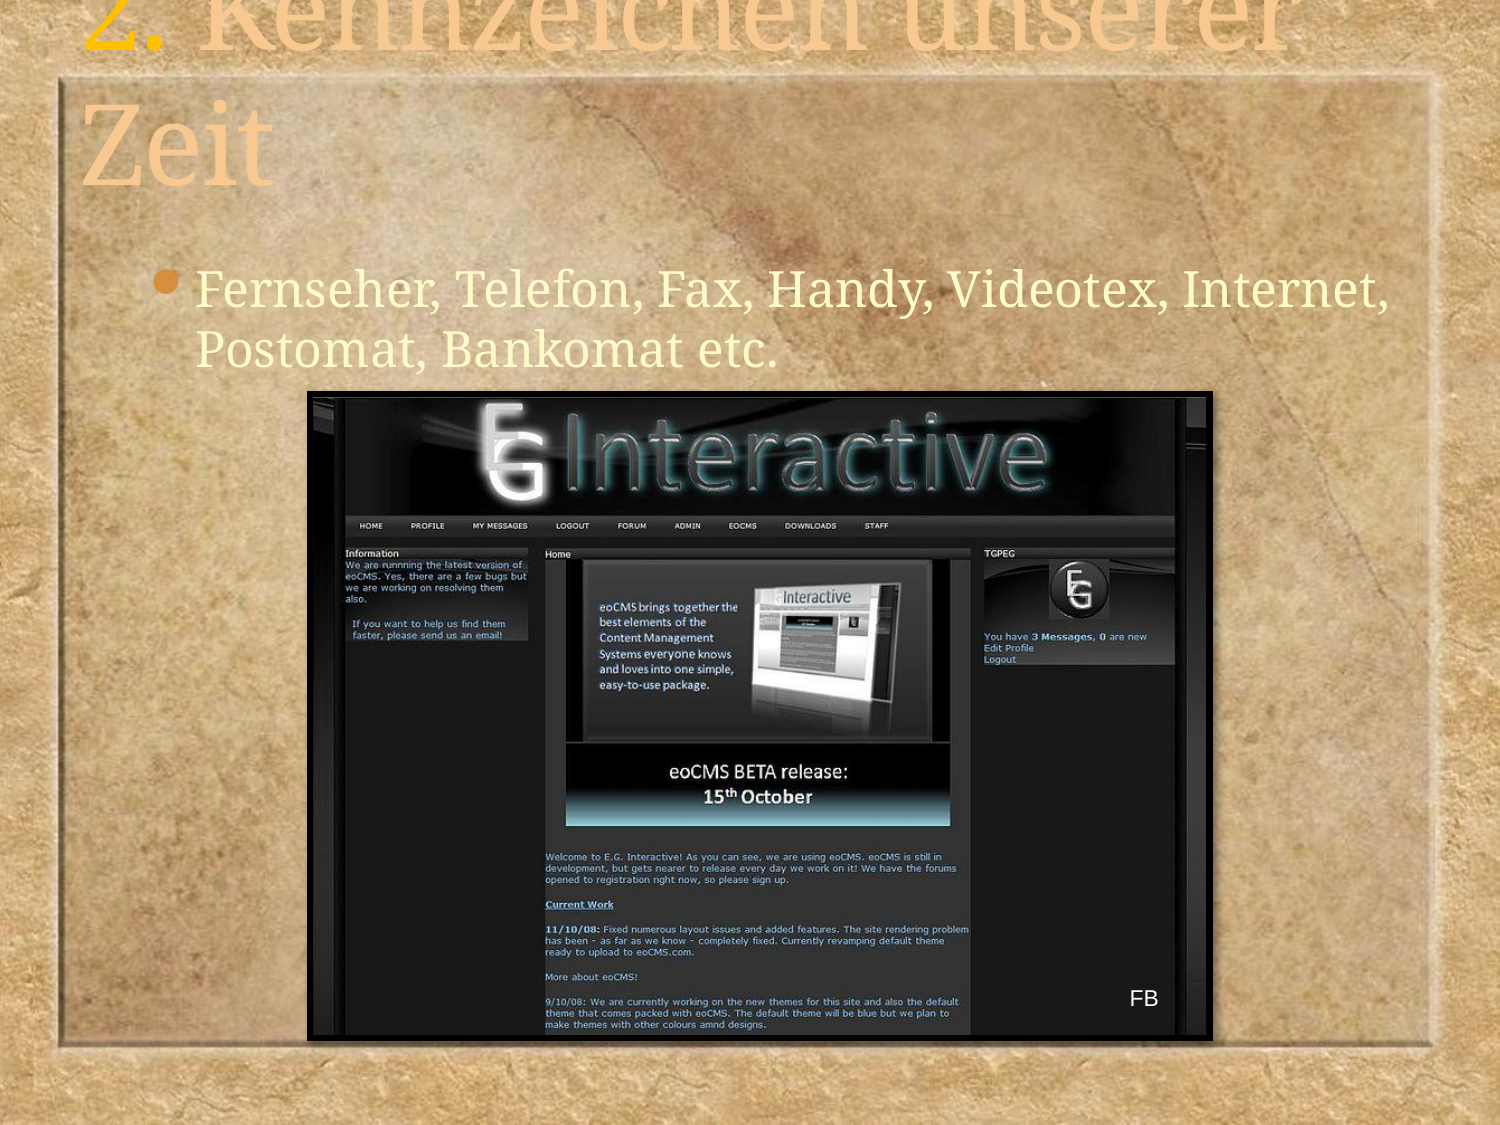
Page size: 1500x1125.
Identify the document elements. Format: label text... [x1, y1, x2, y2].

list Fernseher, Telefon, Fax, Handy, Videotex, Internet, Postomat, Bankomat etc. [75, 249, 1425, 1000]
title 2. Kennzeichen unserer Zeit [64, 54, 1415, 350]
picture [0, 0, 1500, 1125]
